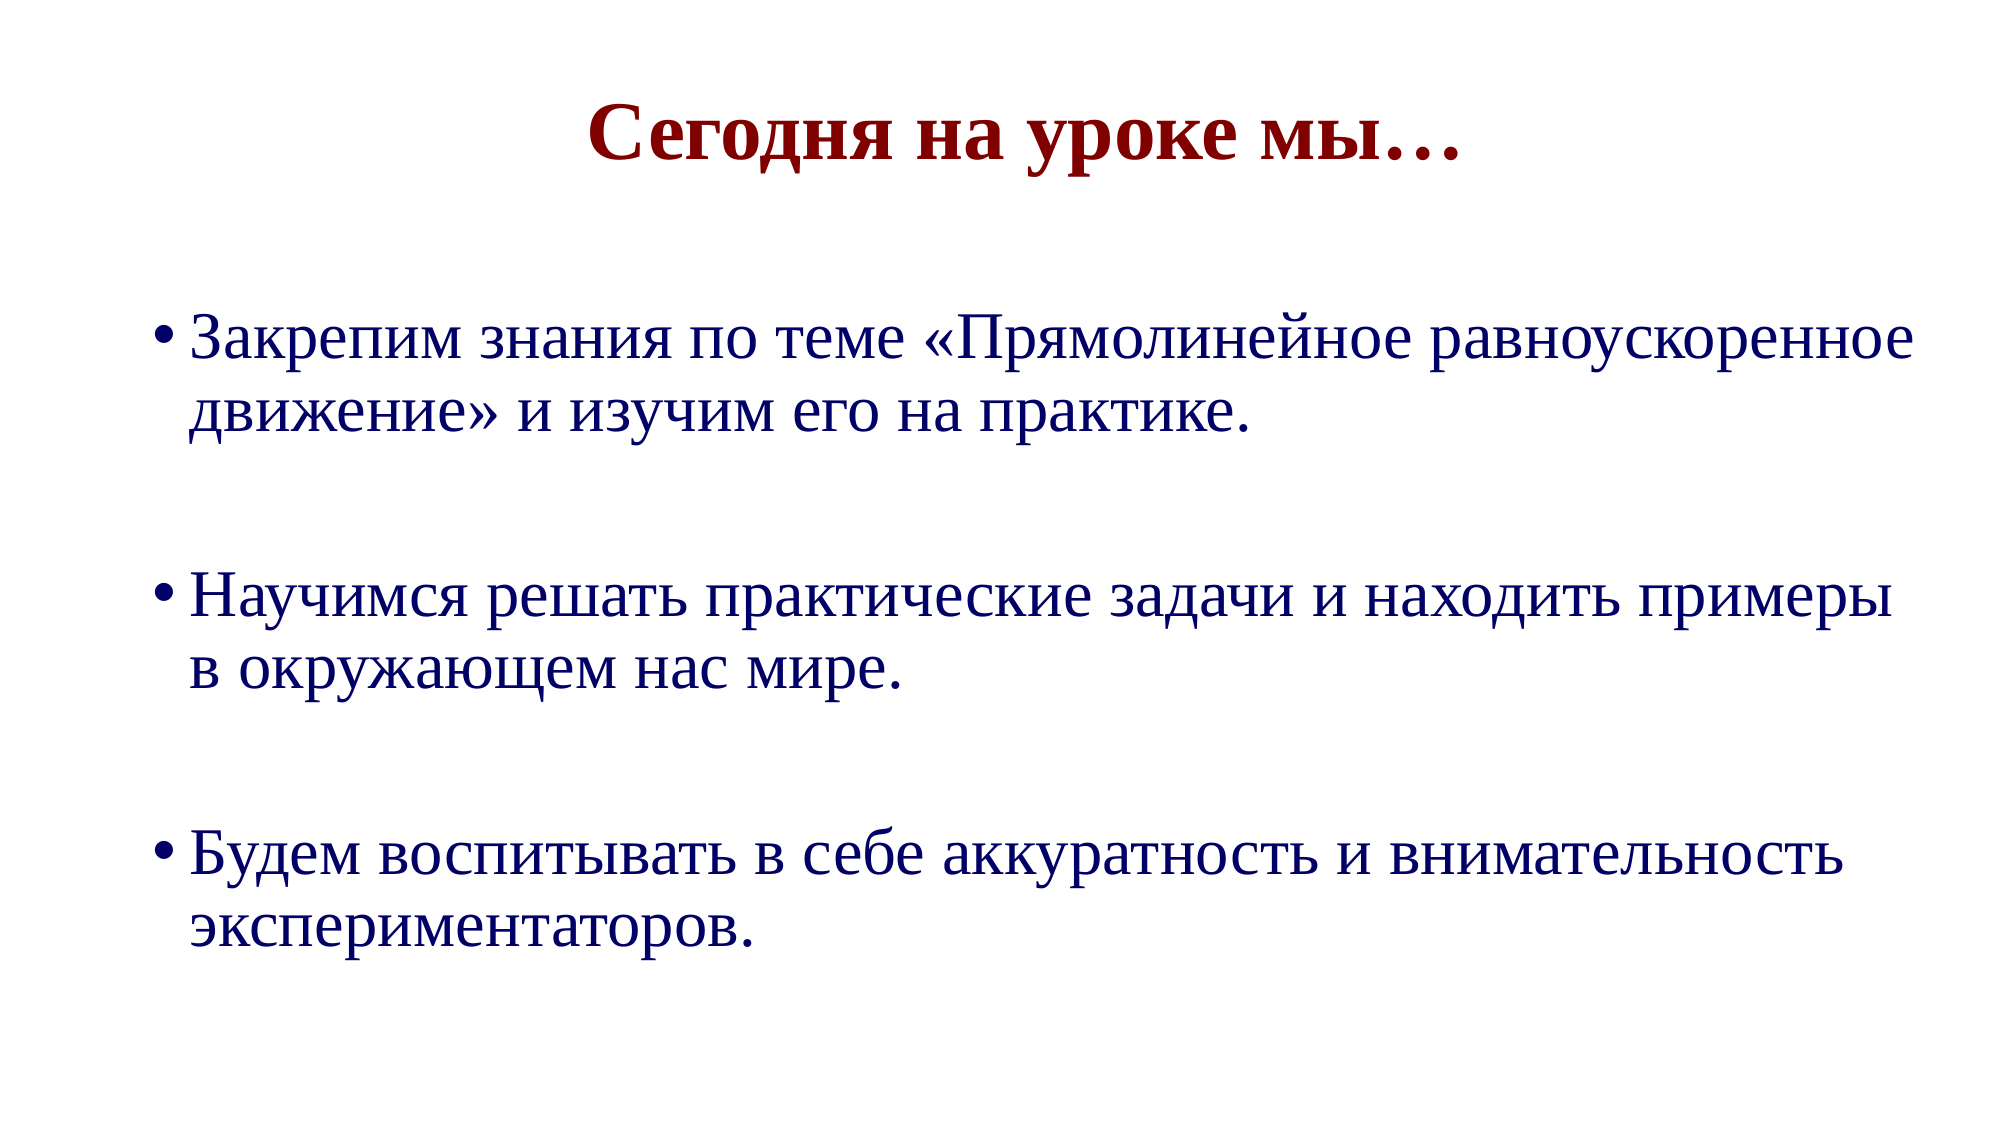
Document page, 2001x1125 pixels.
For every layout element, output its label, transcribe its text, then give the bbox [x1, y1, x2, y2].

title Сегодня на уроке мы… [529, 72, 1523, 192]
list Закрепим знания по теме «Прямолинейное равноускоренное движение» и изучим его на практике. Научимся решать практические задачи и находить примеры в окружающем нас мире. Будем воспитывать в себе аккуратность и внимательность экспериментаторов. [137, 192, 1938, 991]
